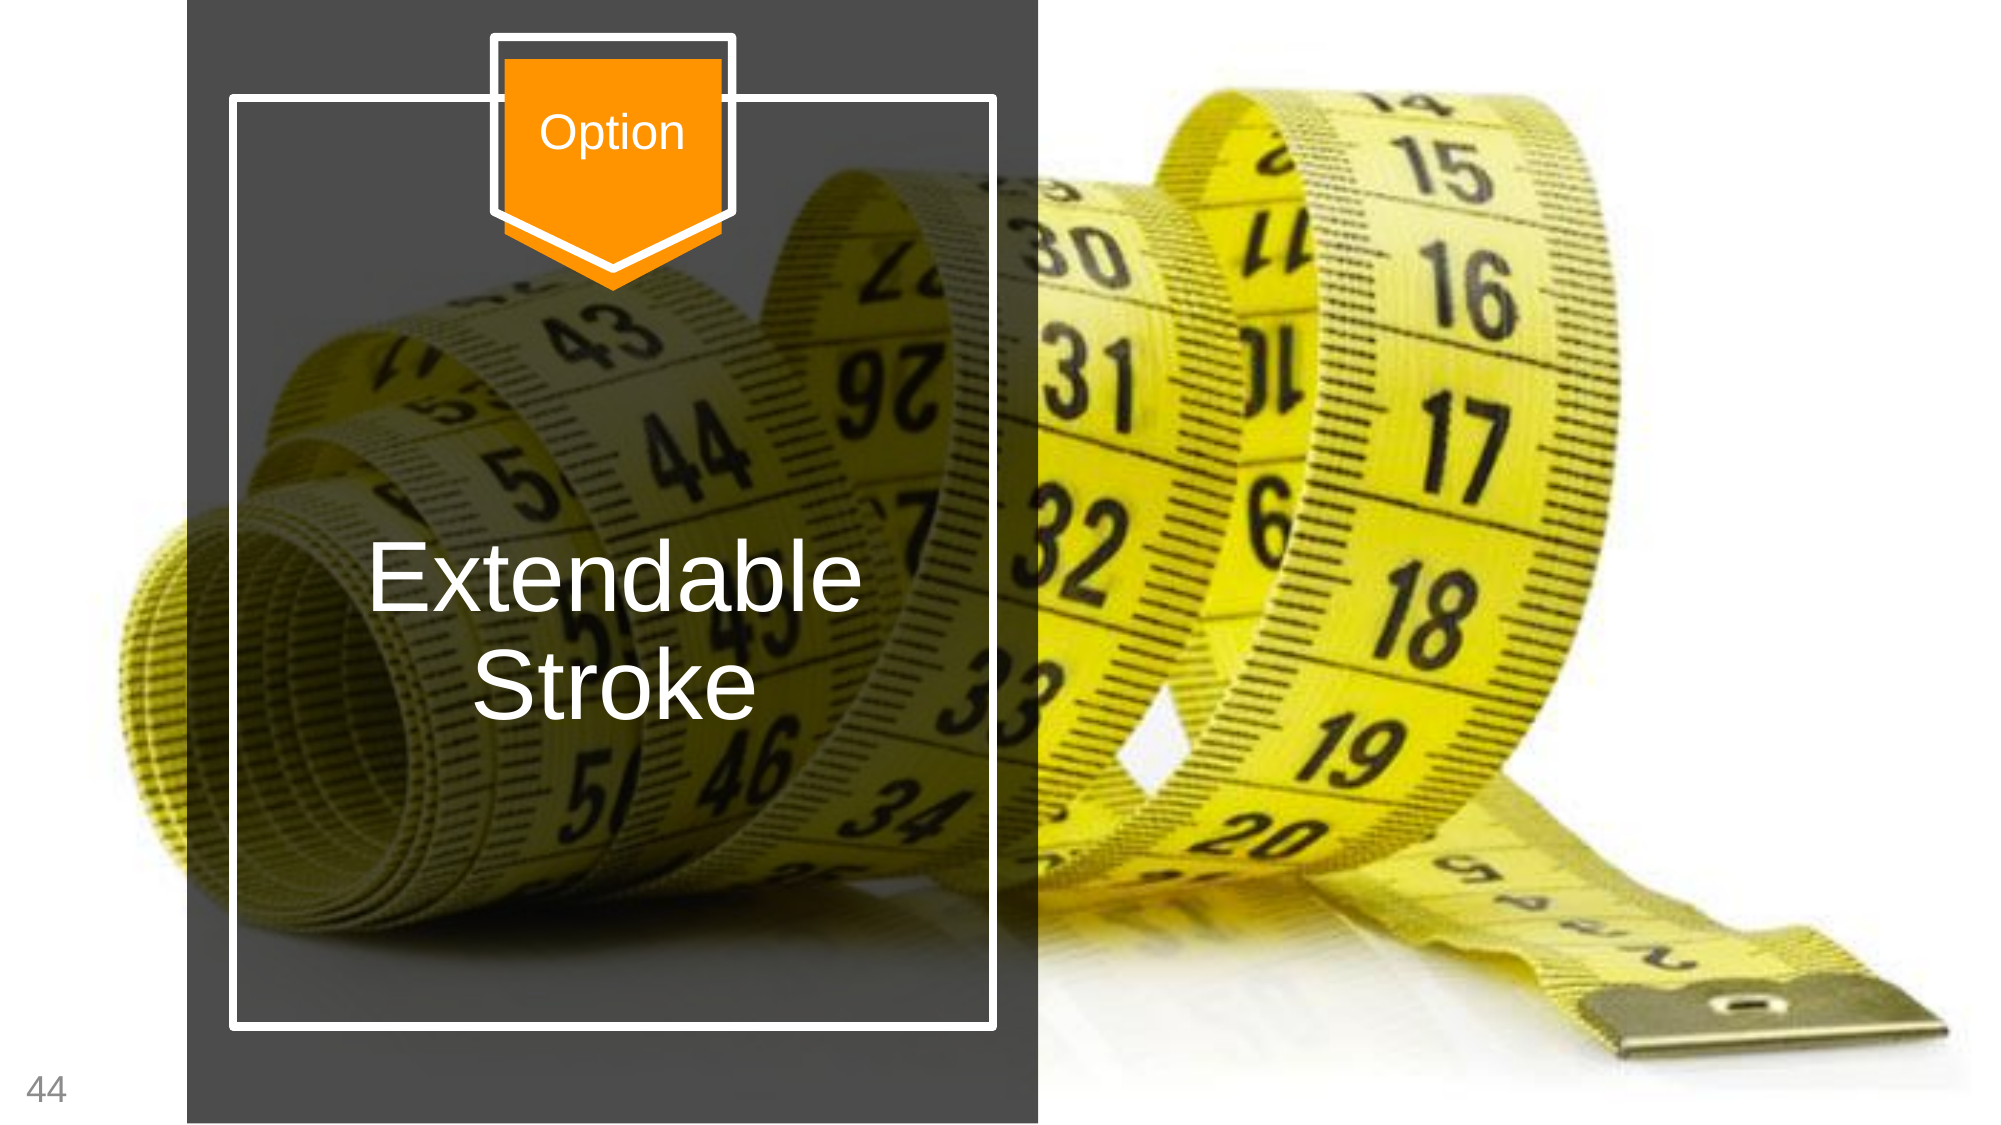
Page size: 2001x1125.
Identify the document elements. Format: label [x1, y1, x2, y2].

text_box [494, 36, 733, 291]
picture [0, 0, 2000, 1125]
